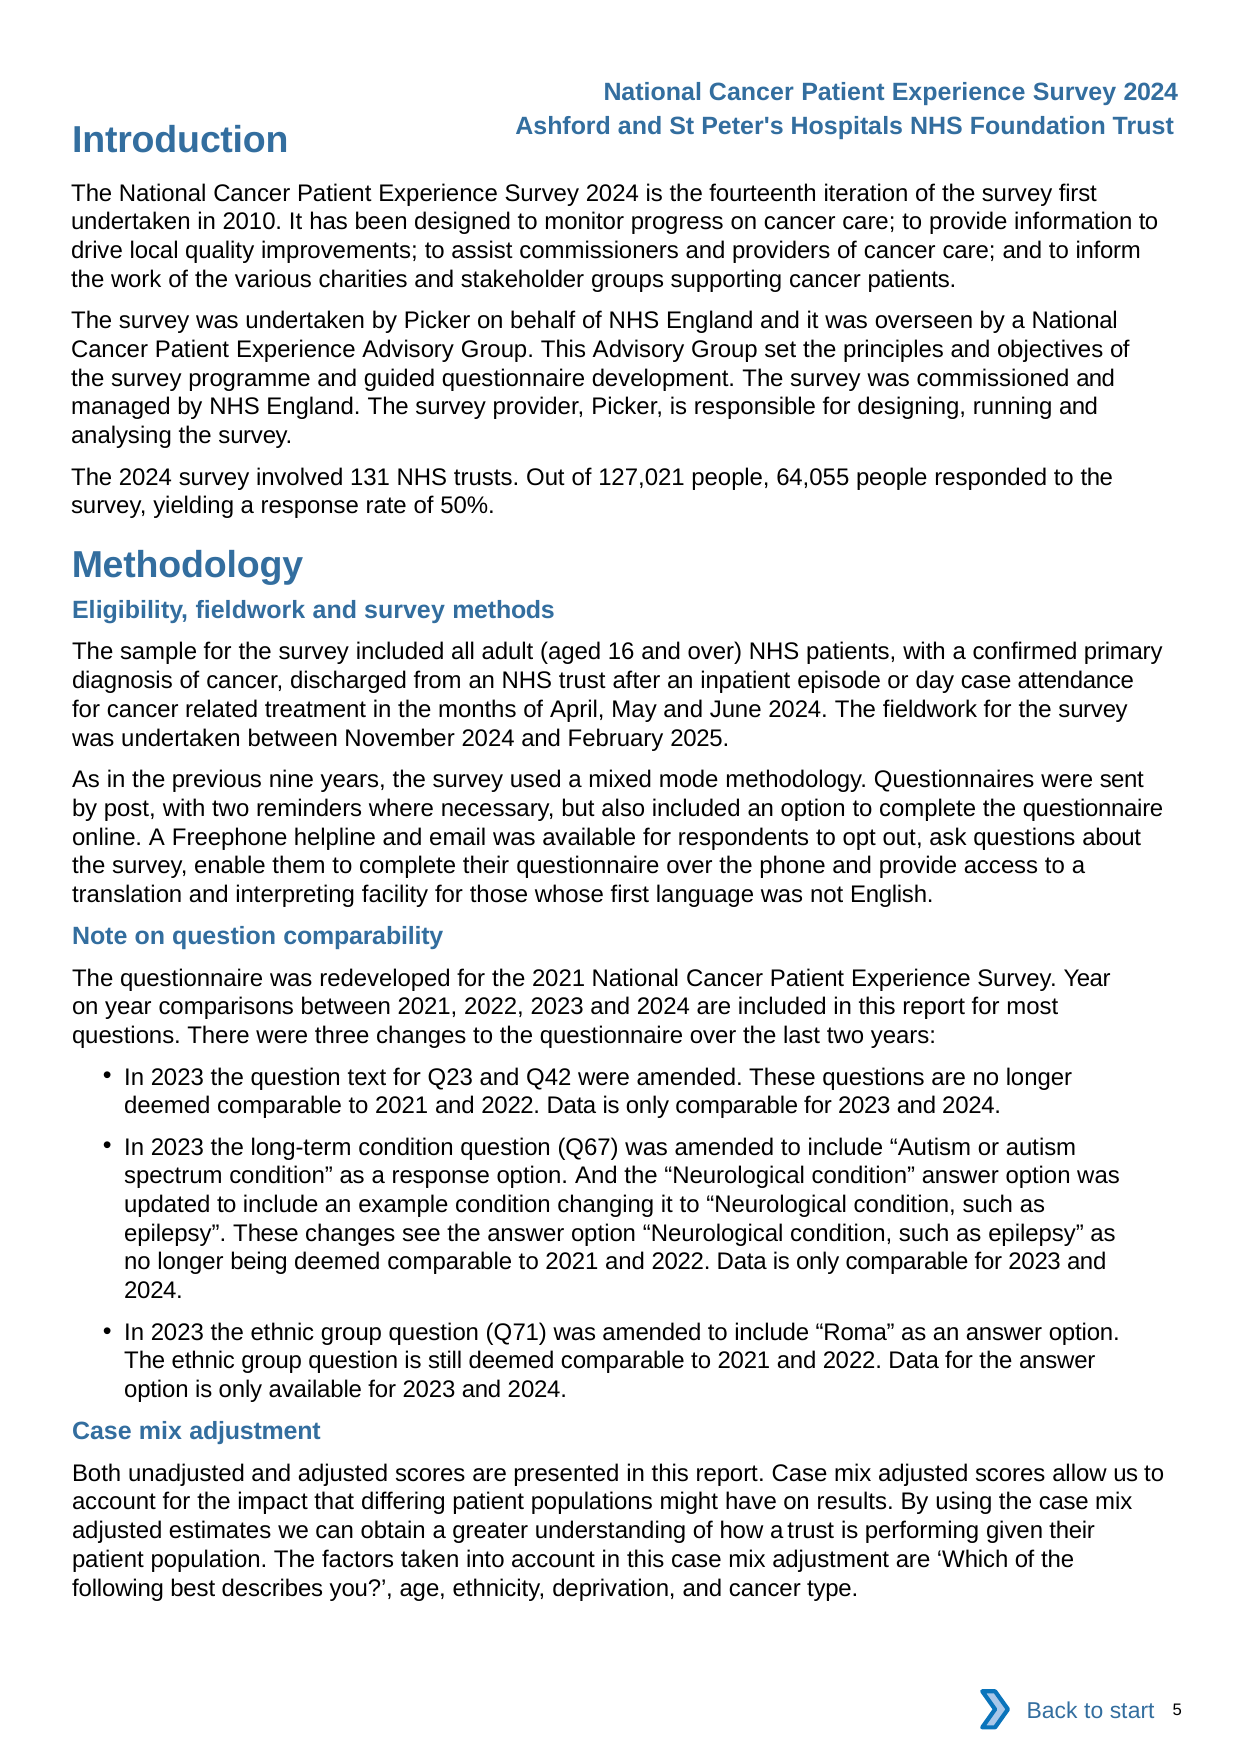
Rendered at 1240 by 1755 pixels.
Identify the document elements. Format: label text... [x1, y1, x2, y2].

title Introduction [70, 114, 690, 177]
text_box Eligibility, fieldwork and survey methods The sample for the survey included all adult (aged 16 and over) NHS patients, with a confirmed primary diagnosis of cancer, discharged from an NHS trust after an inpatient episode or day case attendance for cancer related treatment in the months of April, May and June 2024. The fieldwork for the survey was undertaken between November 2024 and February 2025. As in the previous nine years, the survey used a mixed mode methodology. Questionnaires were sent by post, with two reminders where necessary, but also included an option to complete the questionnaire online. A Freephone helpline and email was available for respondents to opt out, ask questions about the survey, enable them to complete their questionnaire over the phone and provide access to a translation and interpreting facility for those whose first language was not English. Note on question comparability The questionnaire was redeveloped for the 2021 National Cancer Patient Experience Survey. Year on year comparisons between 2021, 2022, 2023 and 2024 are included in this report for most questions. There were three changes to the questionnaire over the last two years: In 2023 the question text for Q23 and Q42 were amended. These questions are no longer deemed comparable to 2021 and 2022. Data is only comparable for 2023 and 2024. In 2023 the long-term condition question (Q67) was amended to include “Autism or autism spectrum condition” as a response option. And the “Neurological condition” answer option was updated to include an example condition changing it to “Neurological condition, such as epilepsy”. These changes see the answer option “Neurological condition, such as epilepsy” as no longer being deemed comparable to 2021 and 2022. Data is only comparable for 2023 and 2024. In 2023 the ethnic group question (Q71) was amended to include “Roma” as an answer option. The ethnic group question is still deemed comparable to 2021 and 2022. Data for the answer option is only available for 2023 and 2024. Case mix adjustment Both unadjusted and adjusted scores are presented in this report. Case mix adjusted scores allow us to account for the impact that differing patient populations might have on results. By using the case mix adjusted estimates we can obtain a greater understanding of how a trust is performing given their patient population. The factors taken into account in this case mix adjustment are ‘Which of the following best describes you?’, age, ethnicity, deprivation, and cancer type. [69, 593, 1169, 1602]
text_box Ashford and St Peter's Hospitals NHS Foundation Trust [500, 102, 1190, 147]
text_box National Cancer Patient Experience Survey 2024 [588, 68, 1194, 113]
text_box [981, 1677, 1170, 1741]
slide_number 5 [1176, 1699, 1234, 1720]
text_box Methodology [69, 539, 690, 585]
text_box The National Cancer Patient Experience Survey 2024 is the fourteenth iteration of the survey first undertaken in 2010. It has been designed to monitor progress on cancer care; to provide information to drive local quality improvements; to assist commissioners and providers of cancer care; and to inform the work of the various charities and stakeholder groups supporting cancer patients. The survey was undertaken by Picker on behalf of NHS England and it was overseen by a National Cancer Patient Experience Advisory Group. This Advisory Group set the principles and objectives of the survey programme and guided questionnaire development. The survey was commissioned and managed by NHS England. The survey provider, Picker, is responsible for designing, running and analysing the survey. The 2024 survey involved 131 NHS trusts. Out of 127,021 people, 64,055 people responded to the survey, yielding a response rate of 50%. [68, 177, 1168, 519]
